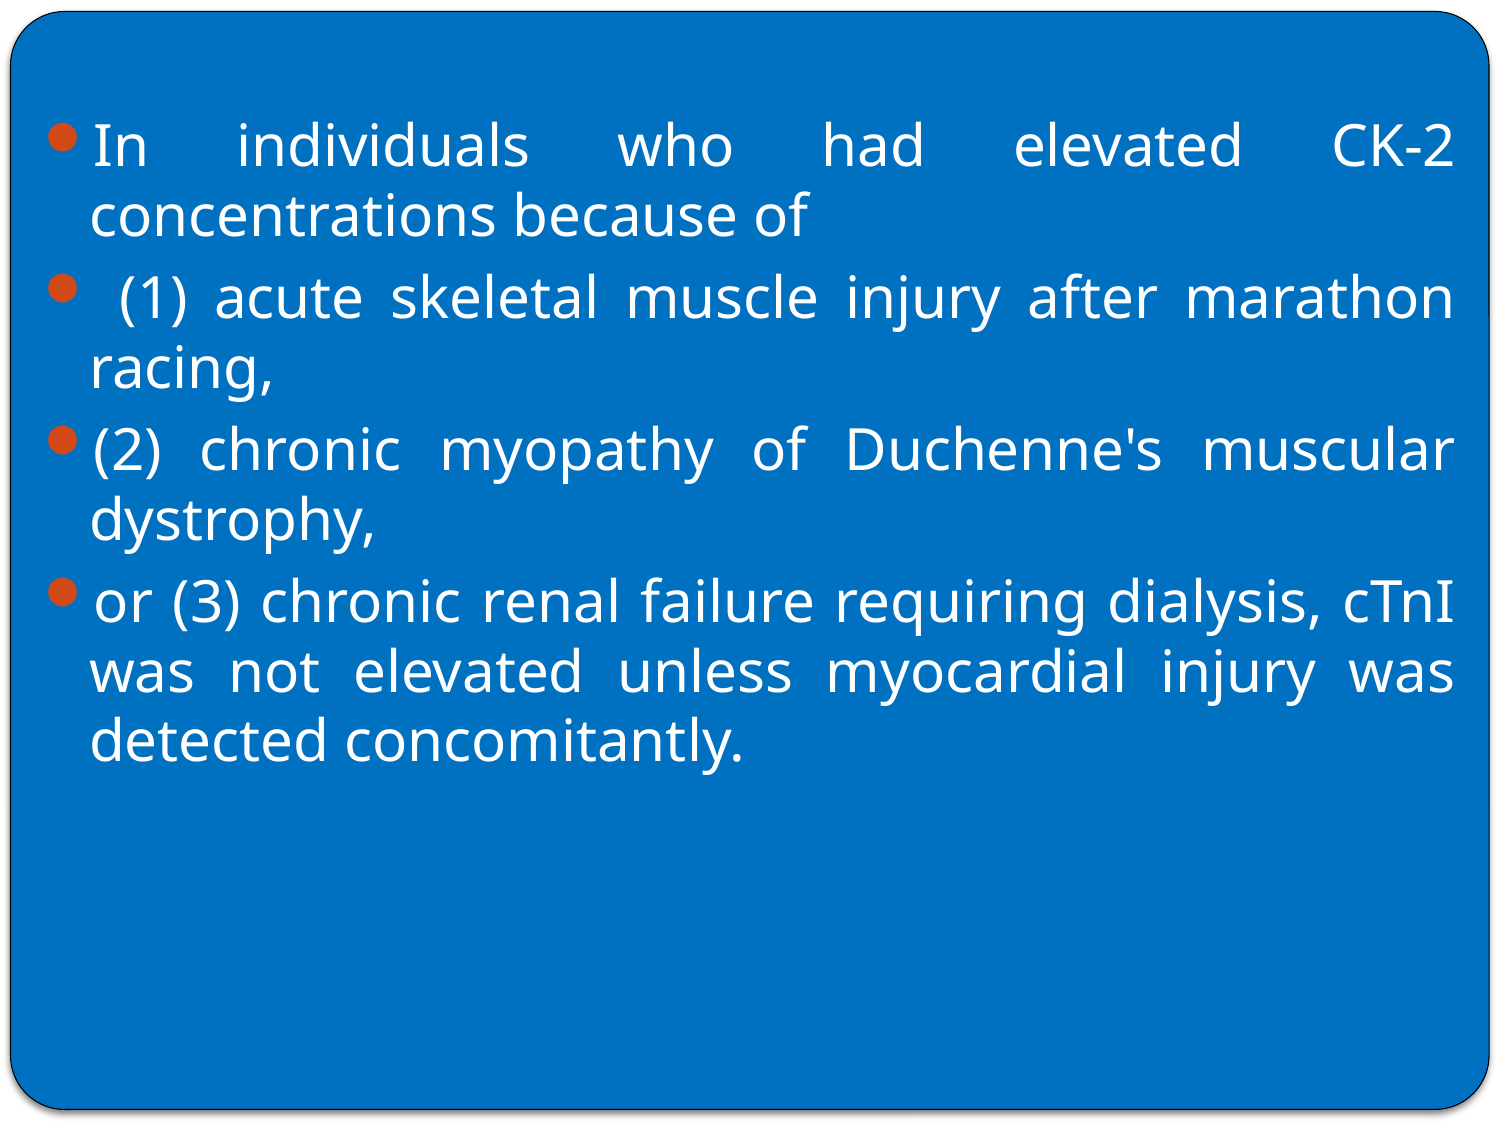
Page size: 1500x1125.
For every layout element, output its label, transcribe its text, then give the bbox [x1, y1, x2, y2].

list In individuals who had elevated CK-2 concentrations because of (1) acute skeletal muscle injury after marathon racing, (2) chronic myopathy of Duchenne's muscular dystrophy, or (3) chronic renal failure requiring dialysis, cTnI was not elevated unless myocardial injury was detected concomitantly. [29, 19, 1471, 1094]
